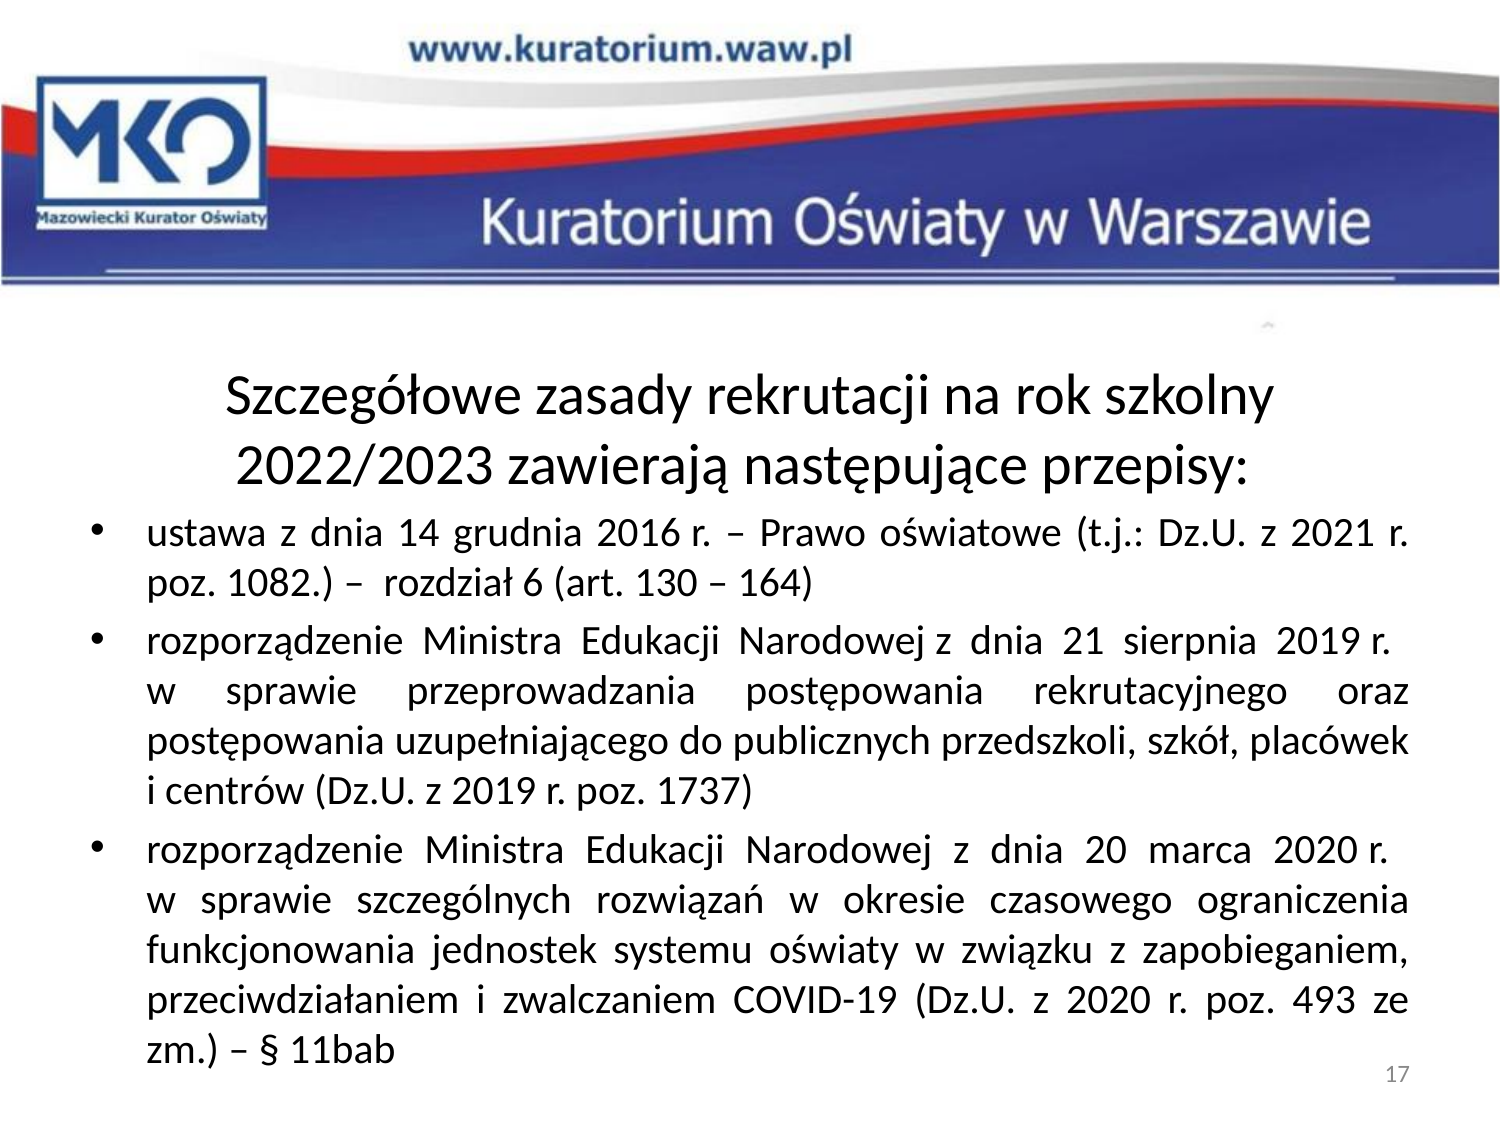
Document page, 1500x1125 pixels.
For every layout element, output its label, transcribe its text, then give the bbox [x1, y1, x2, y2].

list Szczegółowe zasady rekrutacji na rok szkolny 2022/2023 zawierają następujące przepisy: ustawa z dnia 14 grudnia 2016 r. – Prawo oświatowe (t.j.: Dz.U. z 2021 r. poz. 1082.) – rozdział 6 (art. 130 – 164) rozporządzenie Ministra Edukacji Narodowej z dnia 21 sierpnia 2019 r. w sprawie przeprowadzania postępowania rekrutacyjnego oraz postępowania uzupełniającego do publicznych przedszkoli, szkół, placówek i centrów (Dz.U. z 2019 r. poz. 1737) rozporządzenie Ministra Edukacji Narodowej z dnia 20 marca 2020 r. w sprawie szczególnych rozwiązań w okresie czasowego ograniczenia funkcjonowania jednostek systemu oświaty w związku z zapobieganiem, przeciwdziałaniem i zwalczaniem COVID-19 (Dz.U. z 2020 r. poz. 493 ze zm.) – § 11bab [75, 348, 1425, 1092]
picture [0, 0, 1500, 1125]
slide_number 17 [1074, 1042, 1425, 1103]
